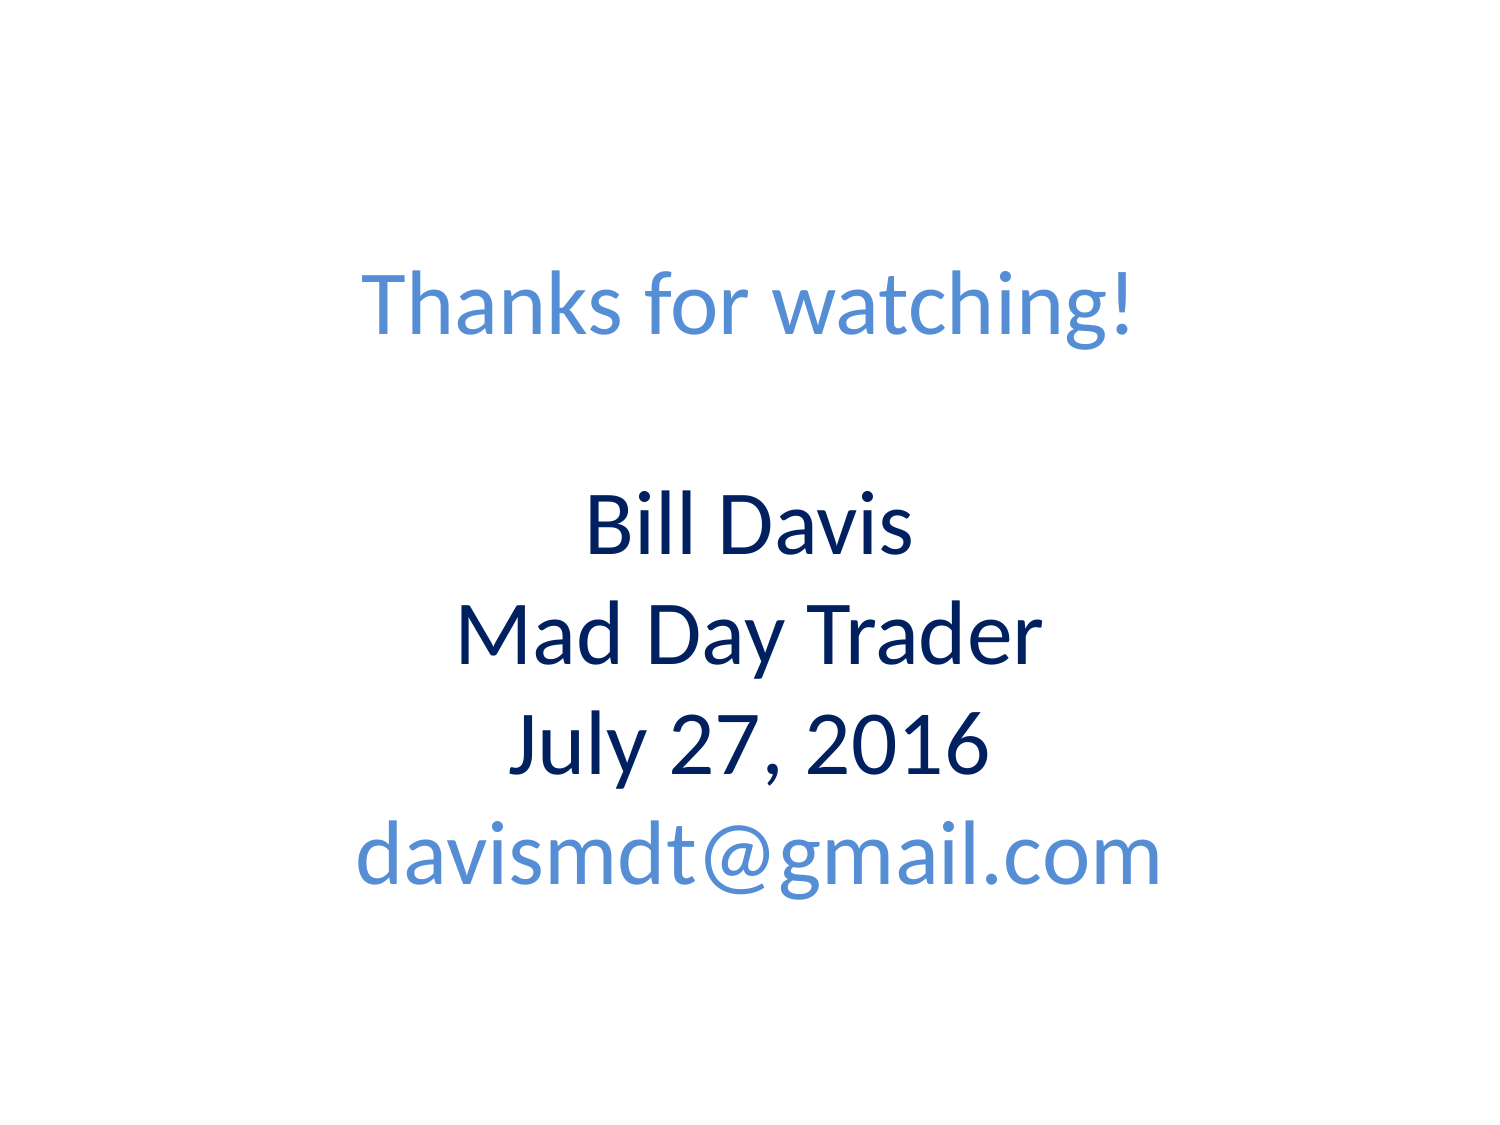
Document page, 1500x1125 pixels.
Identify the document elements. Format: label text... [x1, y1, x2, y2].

title Thanks for watching! Bill Davis Mad Day Trader July 27, 2016 davismdt@gmail.com [75, 45, 1425, 1100]
